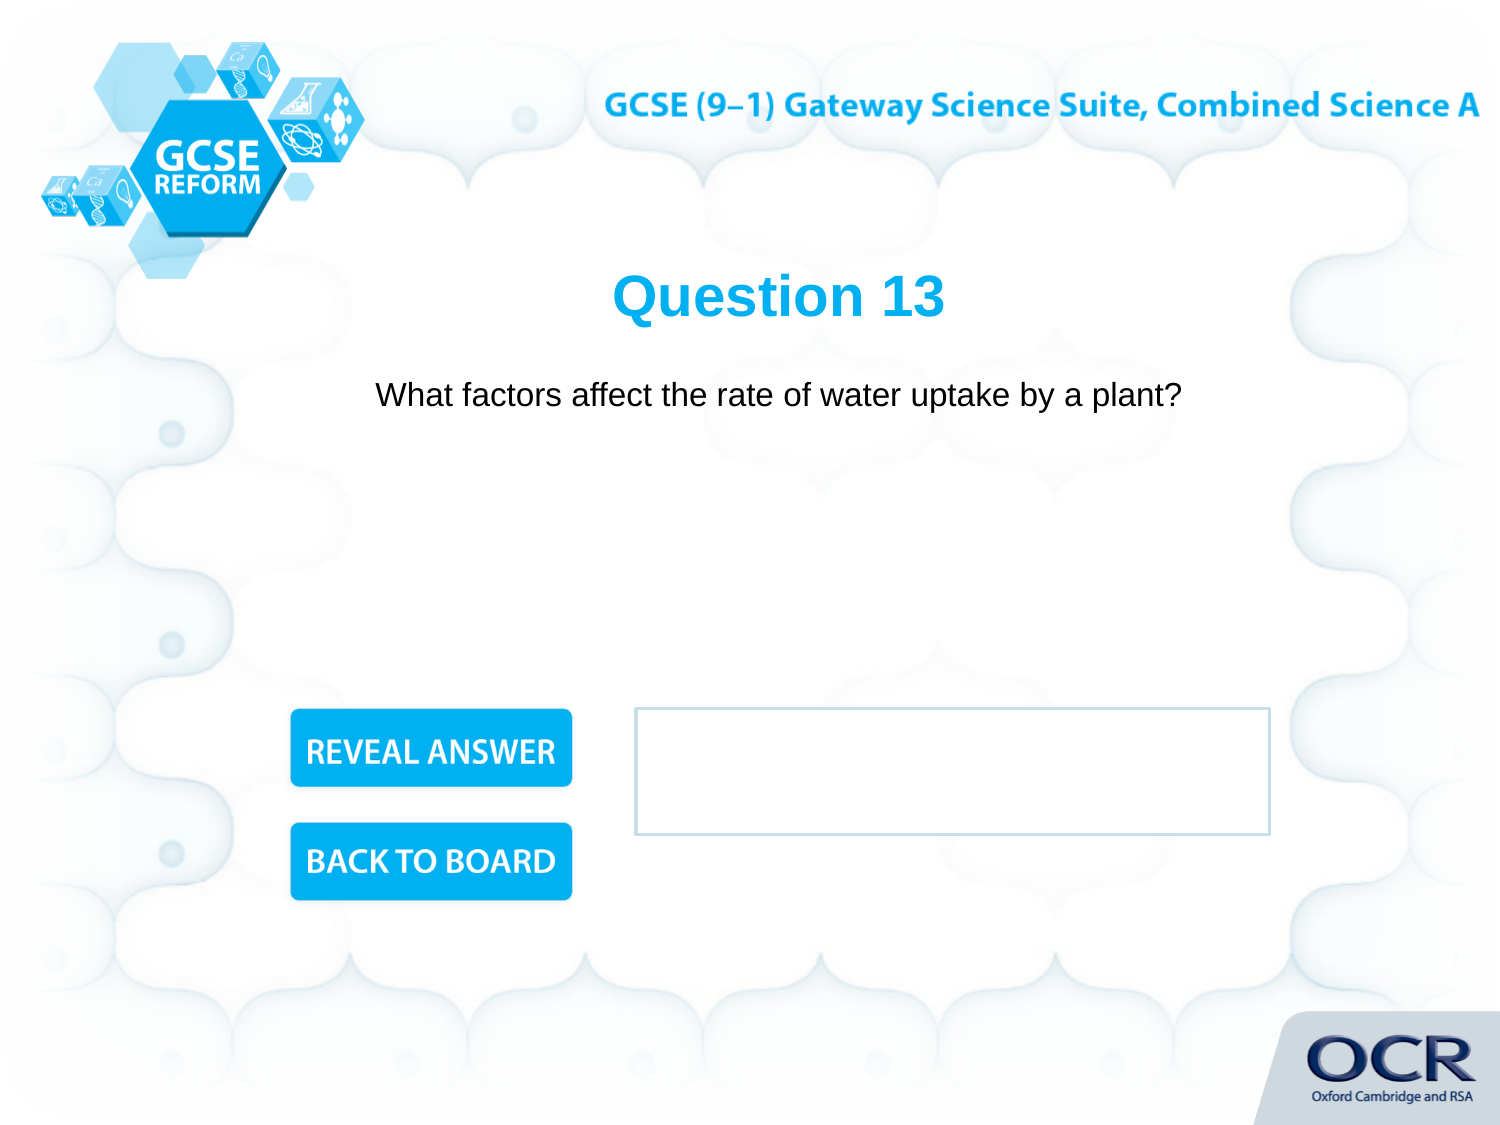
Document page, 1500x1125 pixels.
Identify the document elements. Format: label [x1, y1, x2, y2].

text_box [290, 708, 573, 788]
picture [0, 0, 1500, 1125]
